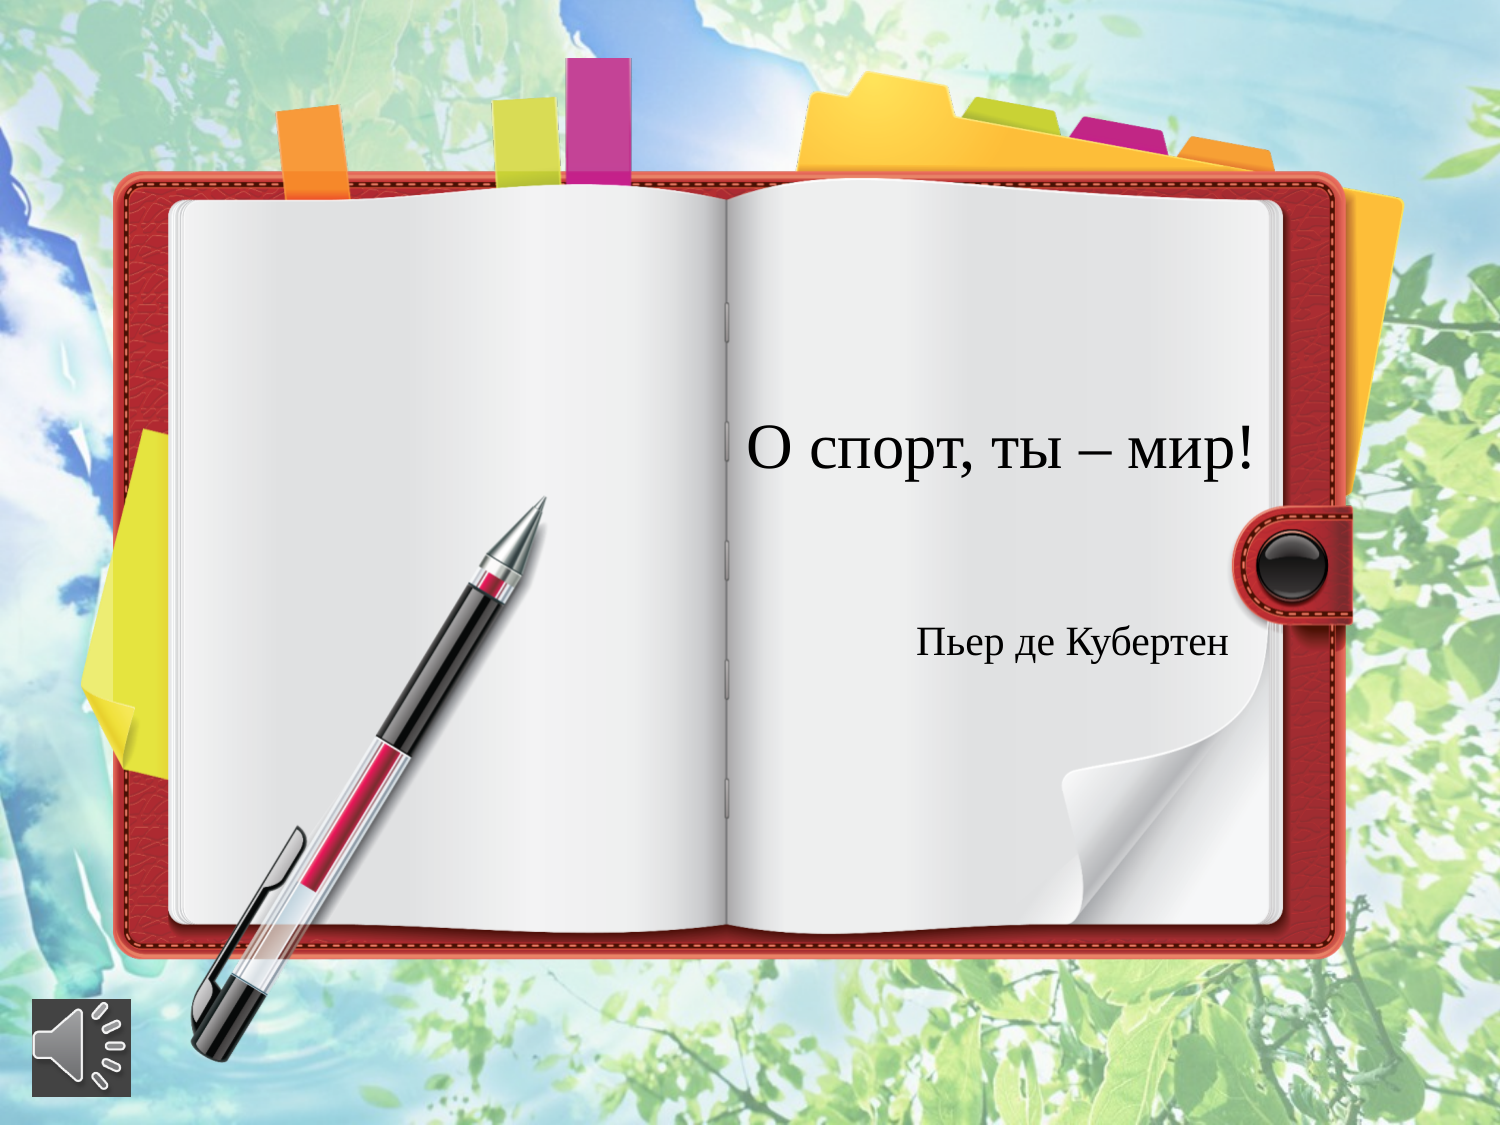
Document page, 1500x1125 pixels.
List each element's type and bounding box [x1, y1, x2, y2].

picture [31, 58, 1405, 1099]
